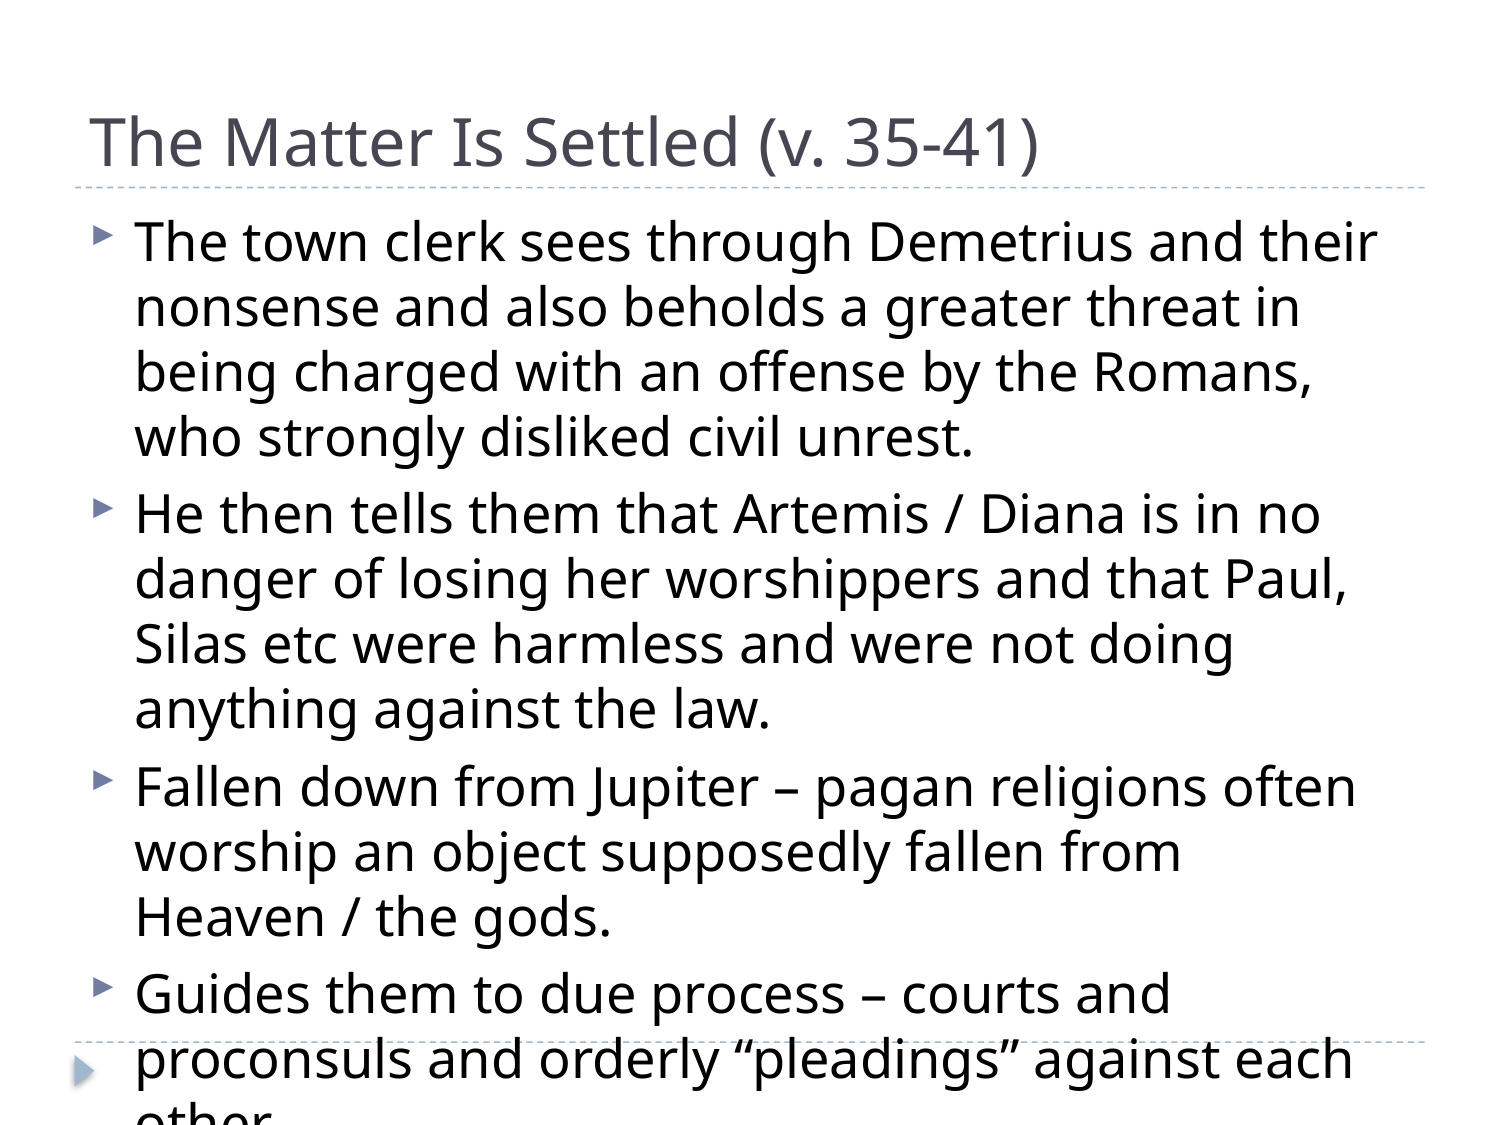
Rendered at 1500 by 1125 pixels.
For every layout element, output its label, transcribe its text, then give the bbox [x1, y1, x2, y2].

title The Matter Is Settled (v. 35-41) [75, 24, 1425, 188]
list The town clerk sees through Demetrius and their nonsense and also beholds a greater threat in being charged with an offense by the Romans, who strongly disliked civil unrest. He then tells them that Artemis / Diana is in no danger of losing her worshippers and that Paul, Silas etc were harmless and were not doing anything against the law. Fallen down from Jupiter – pagan religions often worship an object supposedly fallen from Heaven / the gods. Guides them to due process – courts and proconsuls and orderly “pleadings” against each other. [75, 200, 1425, 1010]
